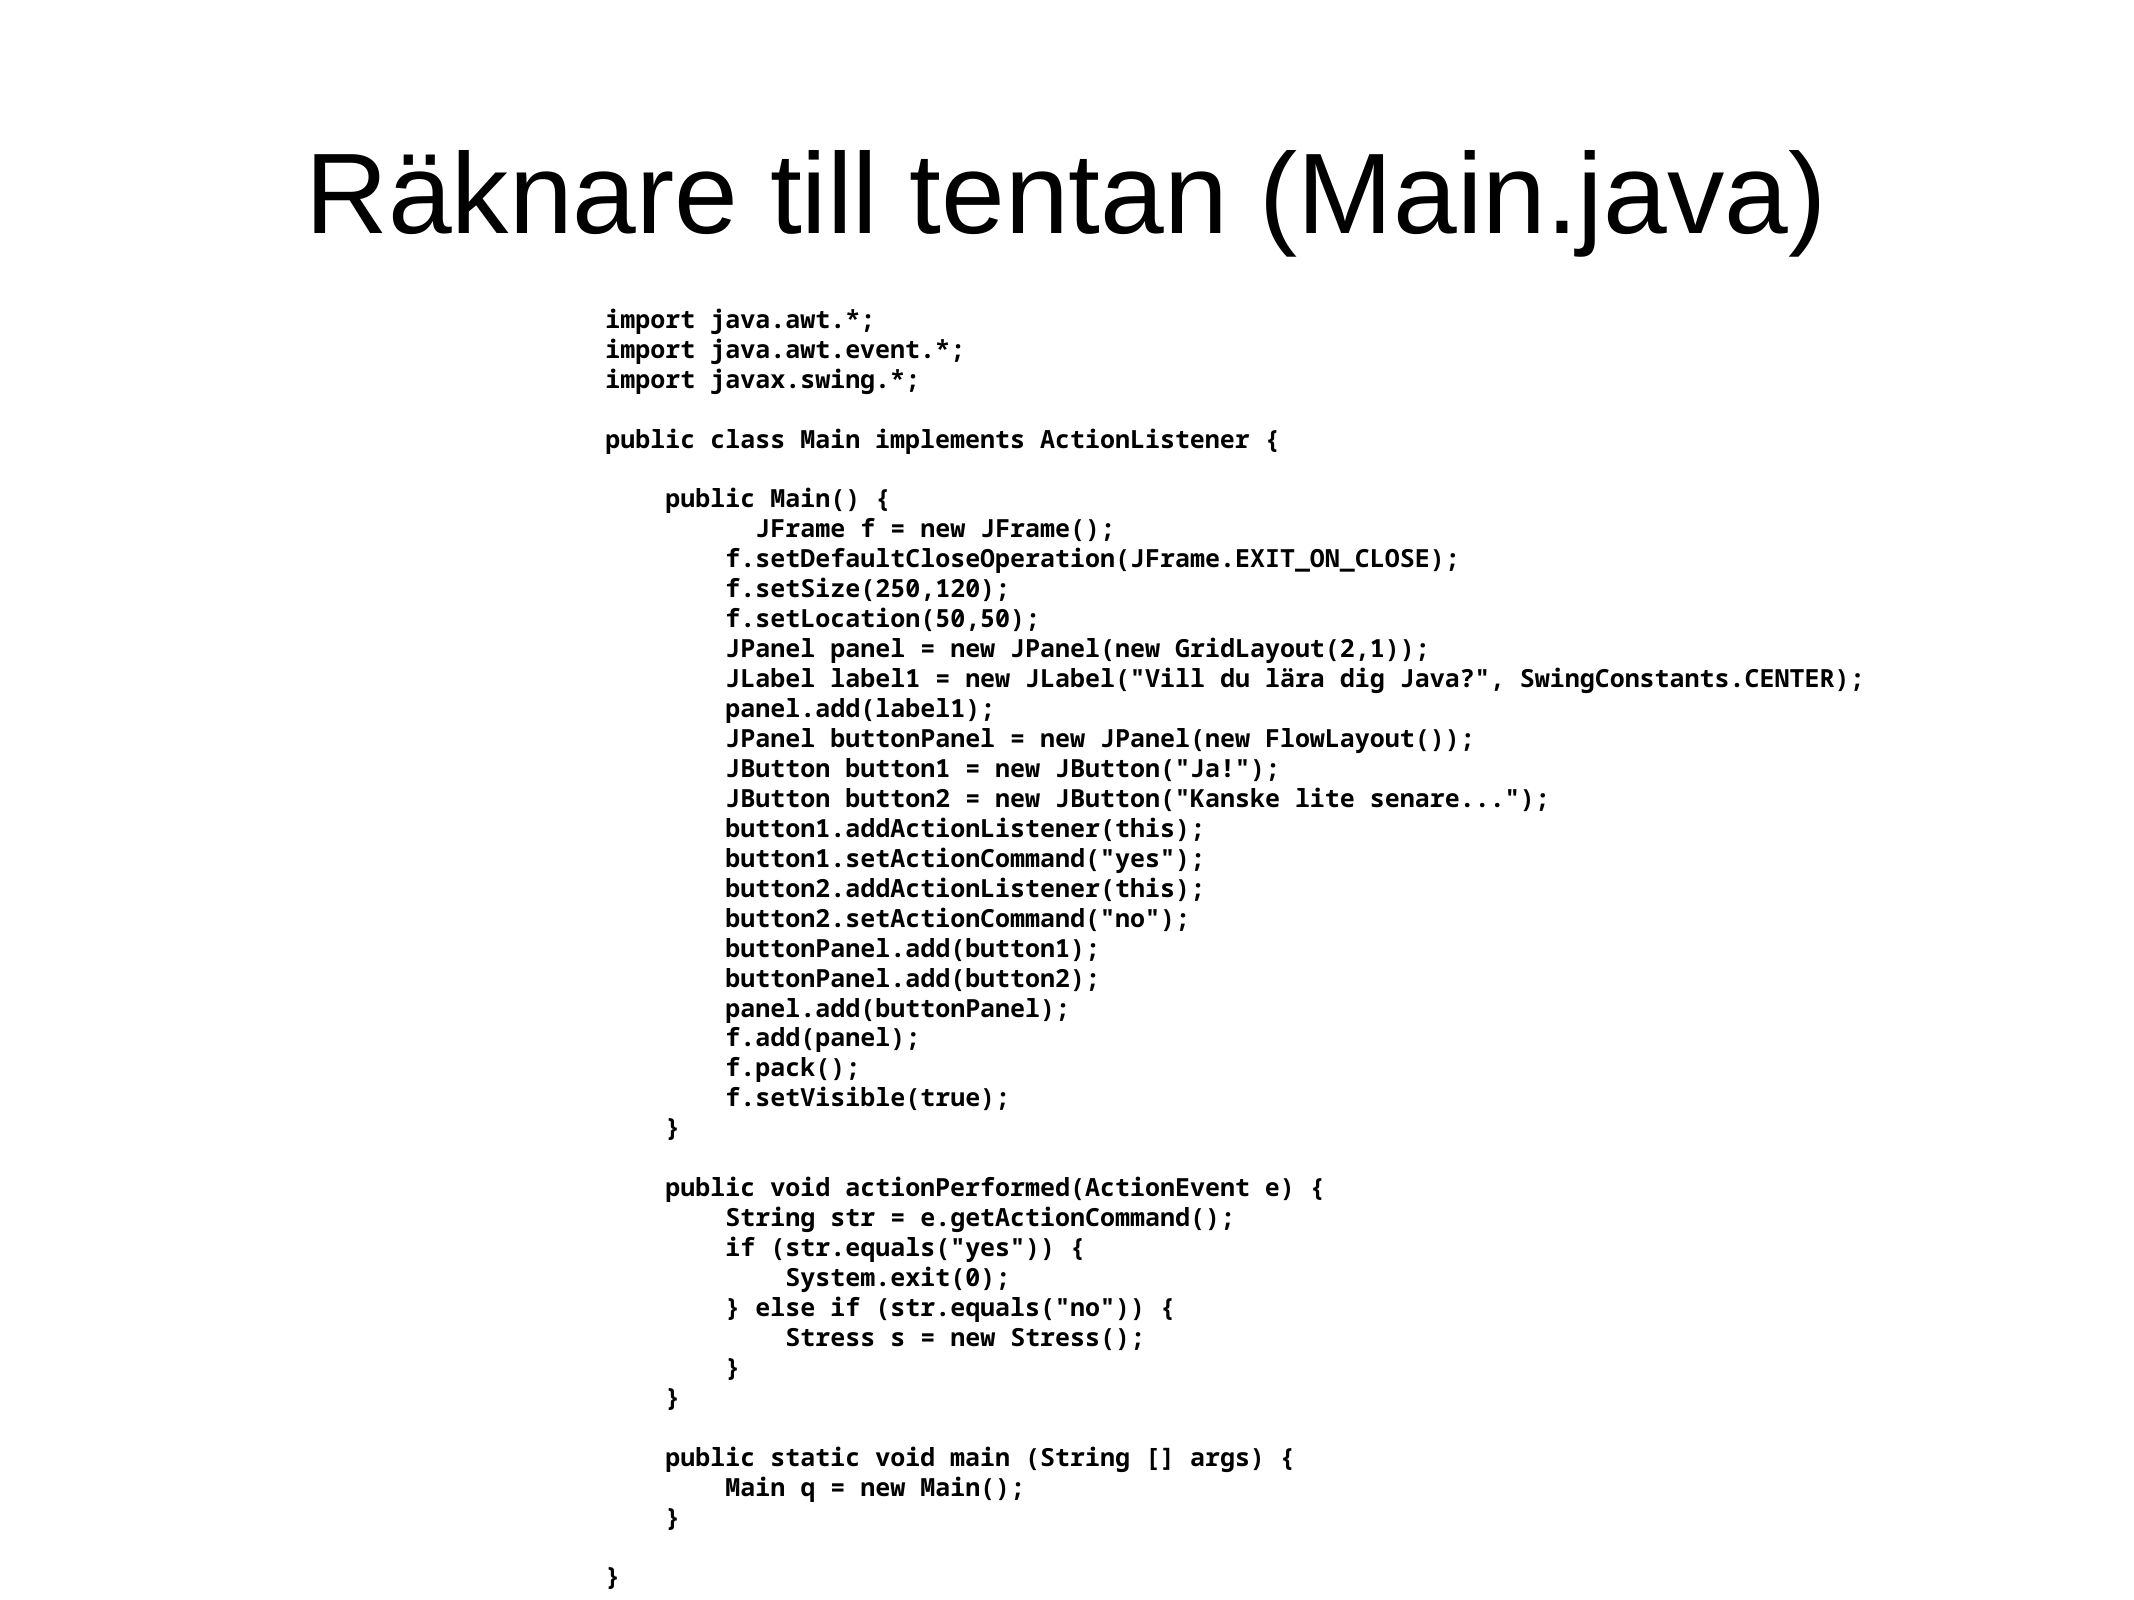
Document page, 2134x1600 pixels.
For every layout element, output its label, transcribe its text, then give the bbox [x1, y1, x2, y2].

text_box import java.awt.*; import java.awt.event.*; import javax.swing.*; public class Main implements ActionListener { public Main() { JFrame f = new JFrame(); f.setDefaultCloseOperation(JFrame.EXIT_ON_CLOSE); f.setSize(250,120); f.setLocation(50,50); JPanel panel = new JPanel(new GridLayout(2,1)); JLabel label1 = new JLabel("Vill du lära dig Java?", SwingConstants.CENTER); panel.add(label1); JPanel buttonPanel = new JPanel(new FlowLayout()); JButton button1 = new JButton("Ja!"); JButton button2 = new JButton("Kanske lite senare..."); button1.addActionListener(this); button1.setActionCommand("yes"); button2.addActionListener(this); button2.setActionCommand("no"); buttonPanel.add(button1); buttonPanel.add(button2); panel.add(buttonPanel); f.add(panel); f.pack(); f.setVisible(true); } public void actionPerformed(ActionEvent e) { String str = e.getActionCommand(); if (str.equals("yes")) { System.exit(0); } else if (str.equals("no")) { Stress s = new Stress(); } } public static void main (String [] args) { Main q = new Main(); } } [605, 303, 1944, 1591]
text_box Räknare till tentan (Main.java) [10, 10, 2123, 365]
